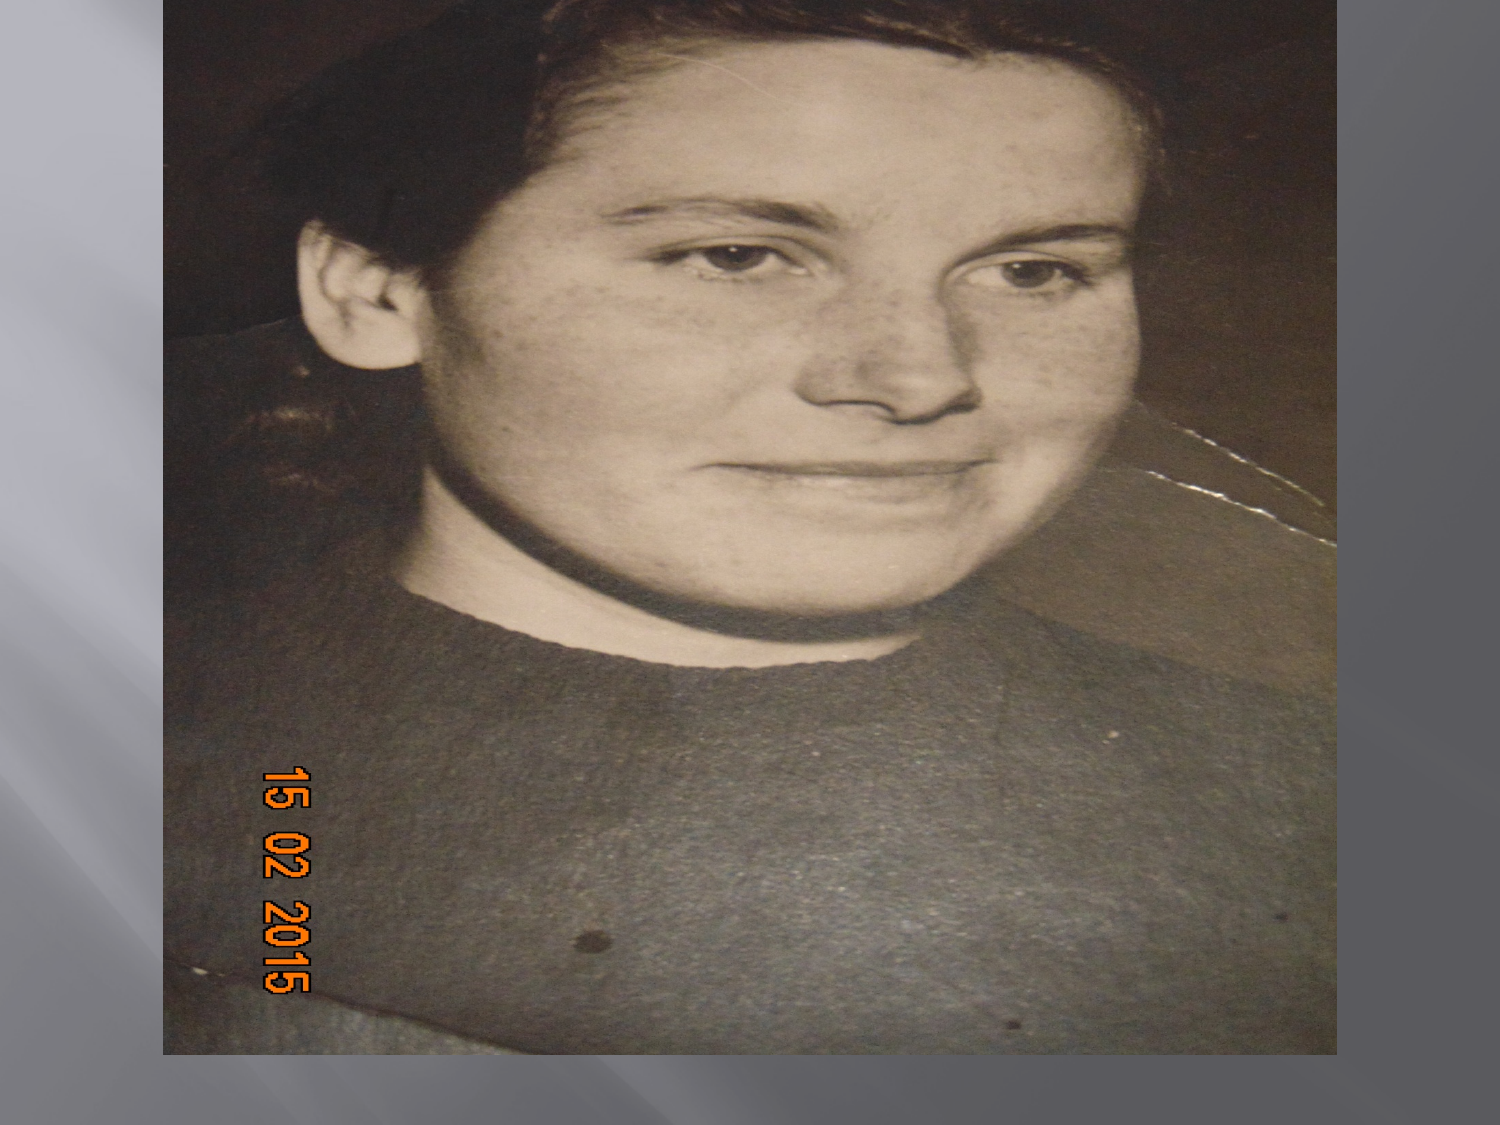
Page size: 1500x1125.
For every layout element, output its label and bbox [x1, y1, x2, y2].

picture [163, 0, 1337, 1055]
